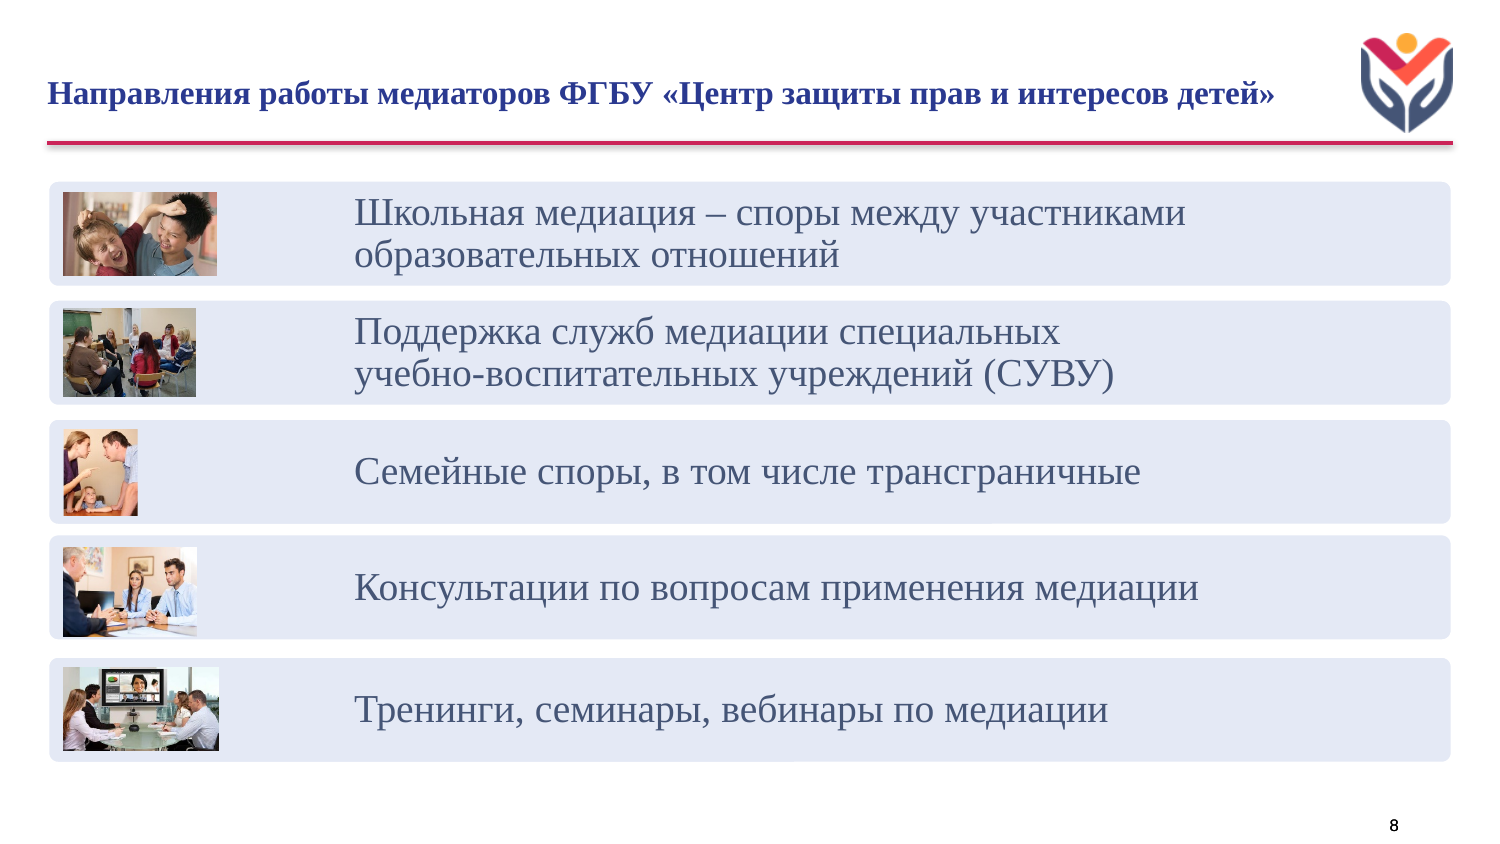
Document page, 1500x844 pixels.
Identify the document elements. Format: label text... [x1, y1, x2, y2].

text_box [46, 179, 1454, 765]
picture [63, 308, 196, 397]
picture [63, 429, 138, 517]
picture [1361, 33, 1453, 133]
picture [63, 547, 197, 637]
title Направления работы медиаторов ФГБУ «Центр защиты прав и интересов детей» [47, 41, 1362, 142]
picture [63, 667, 220, 751]
picture [63, 192, 217, 276]
